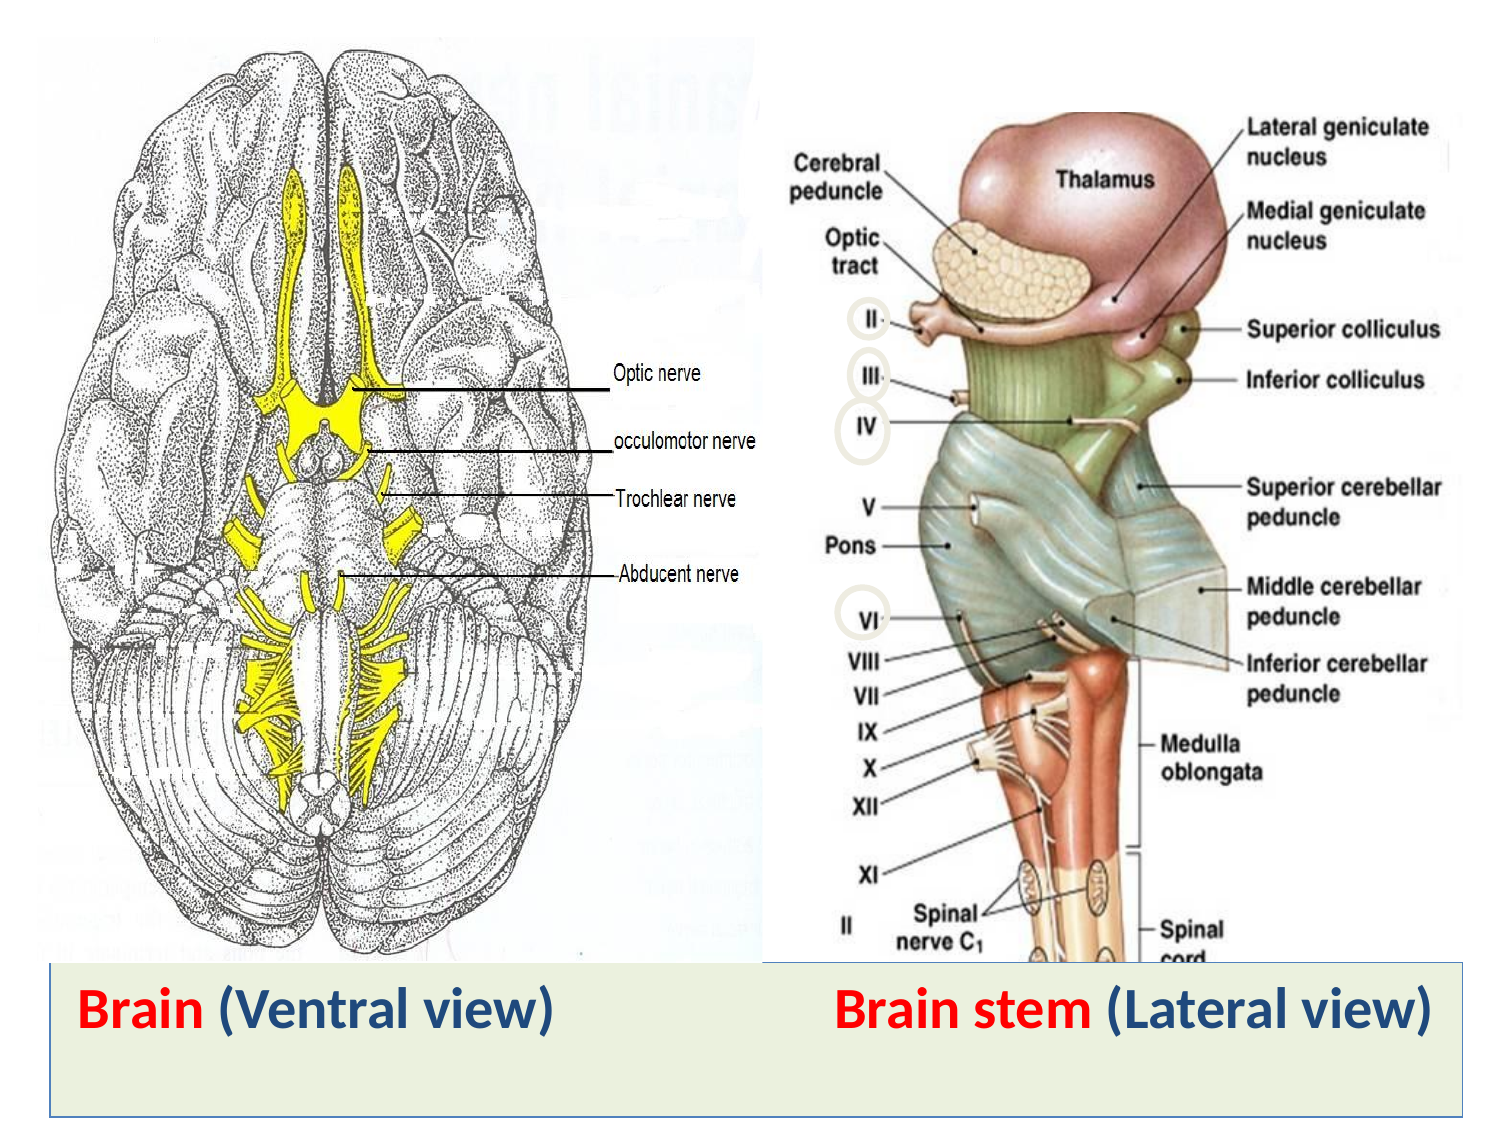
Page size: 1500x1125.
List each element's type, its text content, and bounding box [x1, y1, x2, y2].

picture [37, 37, 763, 963]
text_box Brain (Ventral view) Brain stem (Lateral view) [49, 971, 1463, 1118]
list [762, 112, 1476, 1026]
